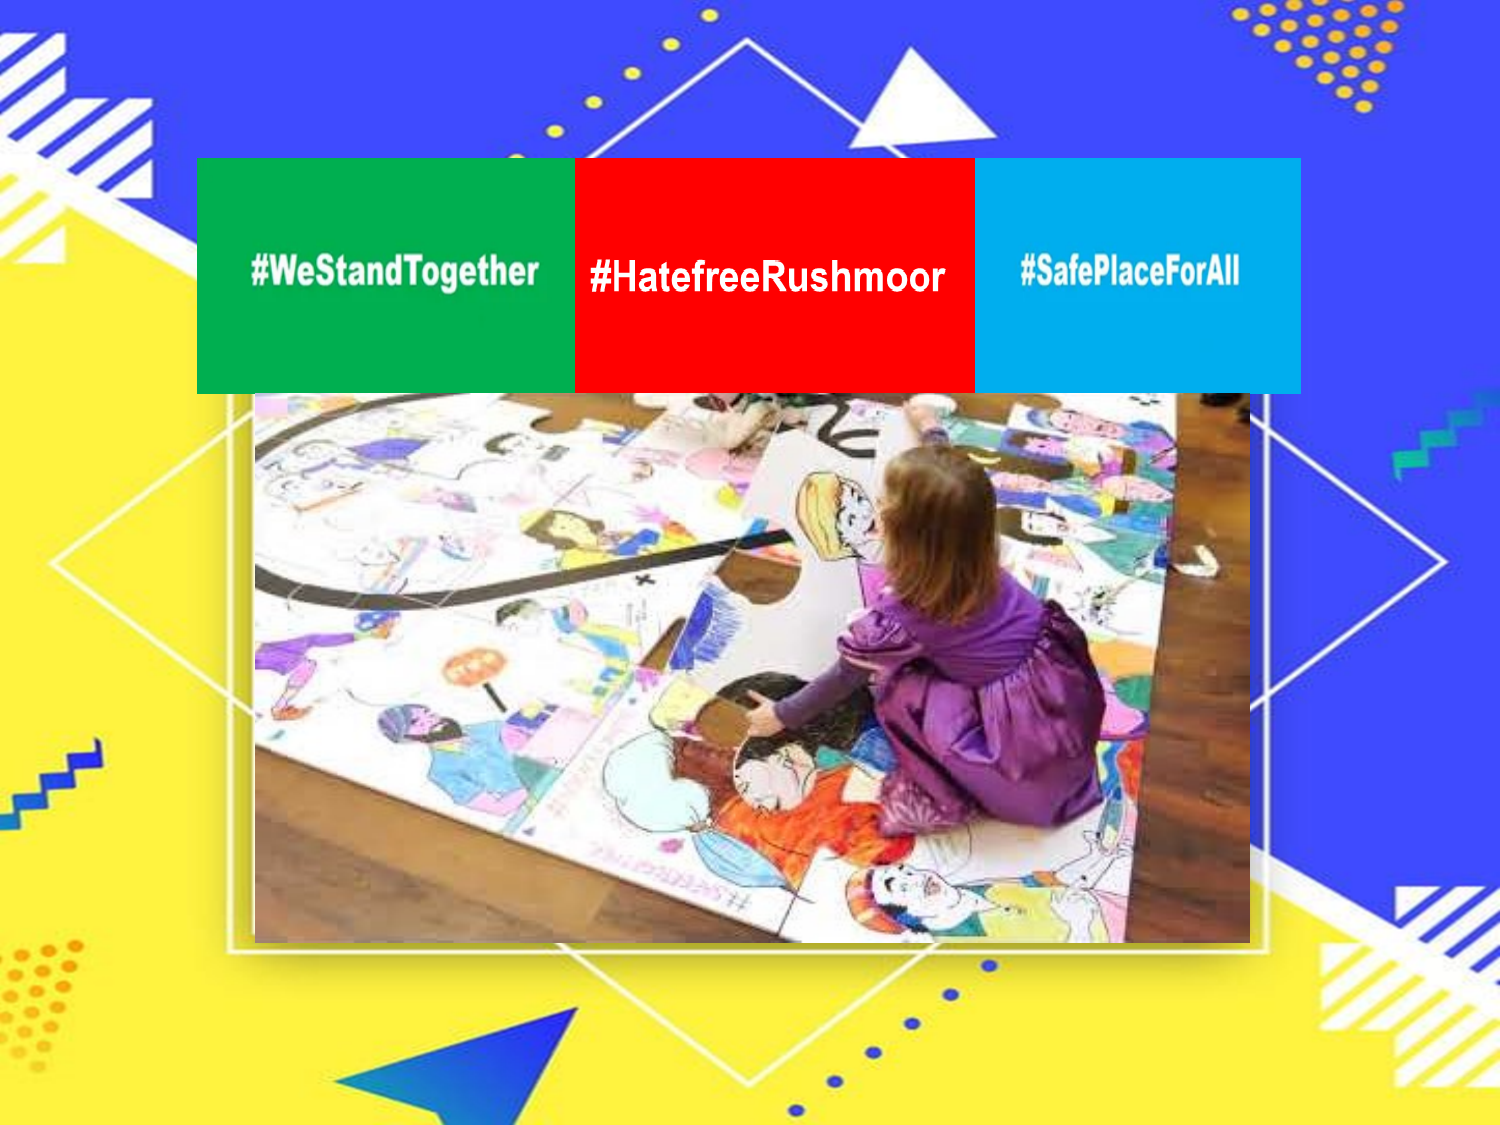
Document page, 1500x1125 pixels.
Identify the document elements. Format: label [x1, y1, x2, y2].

text_box [254, 392, 1251, 944]
picture [0, 0, 1500, 1125]
